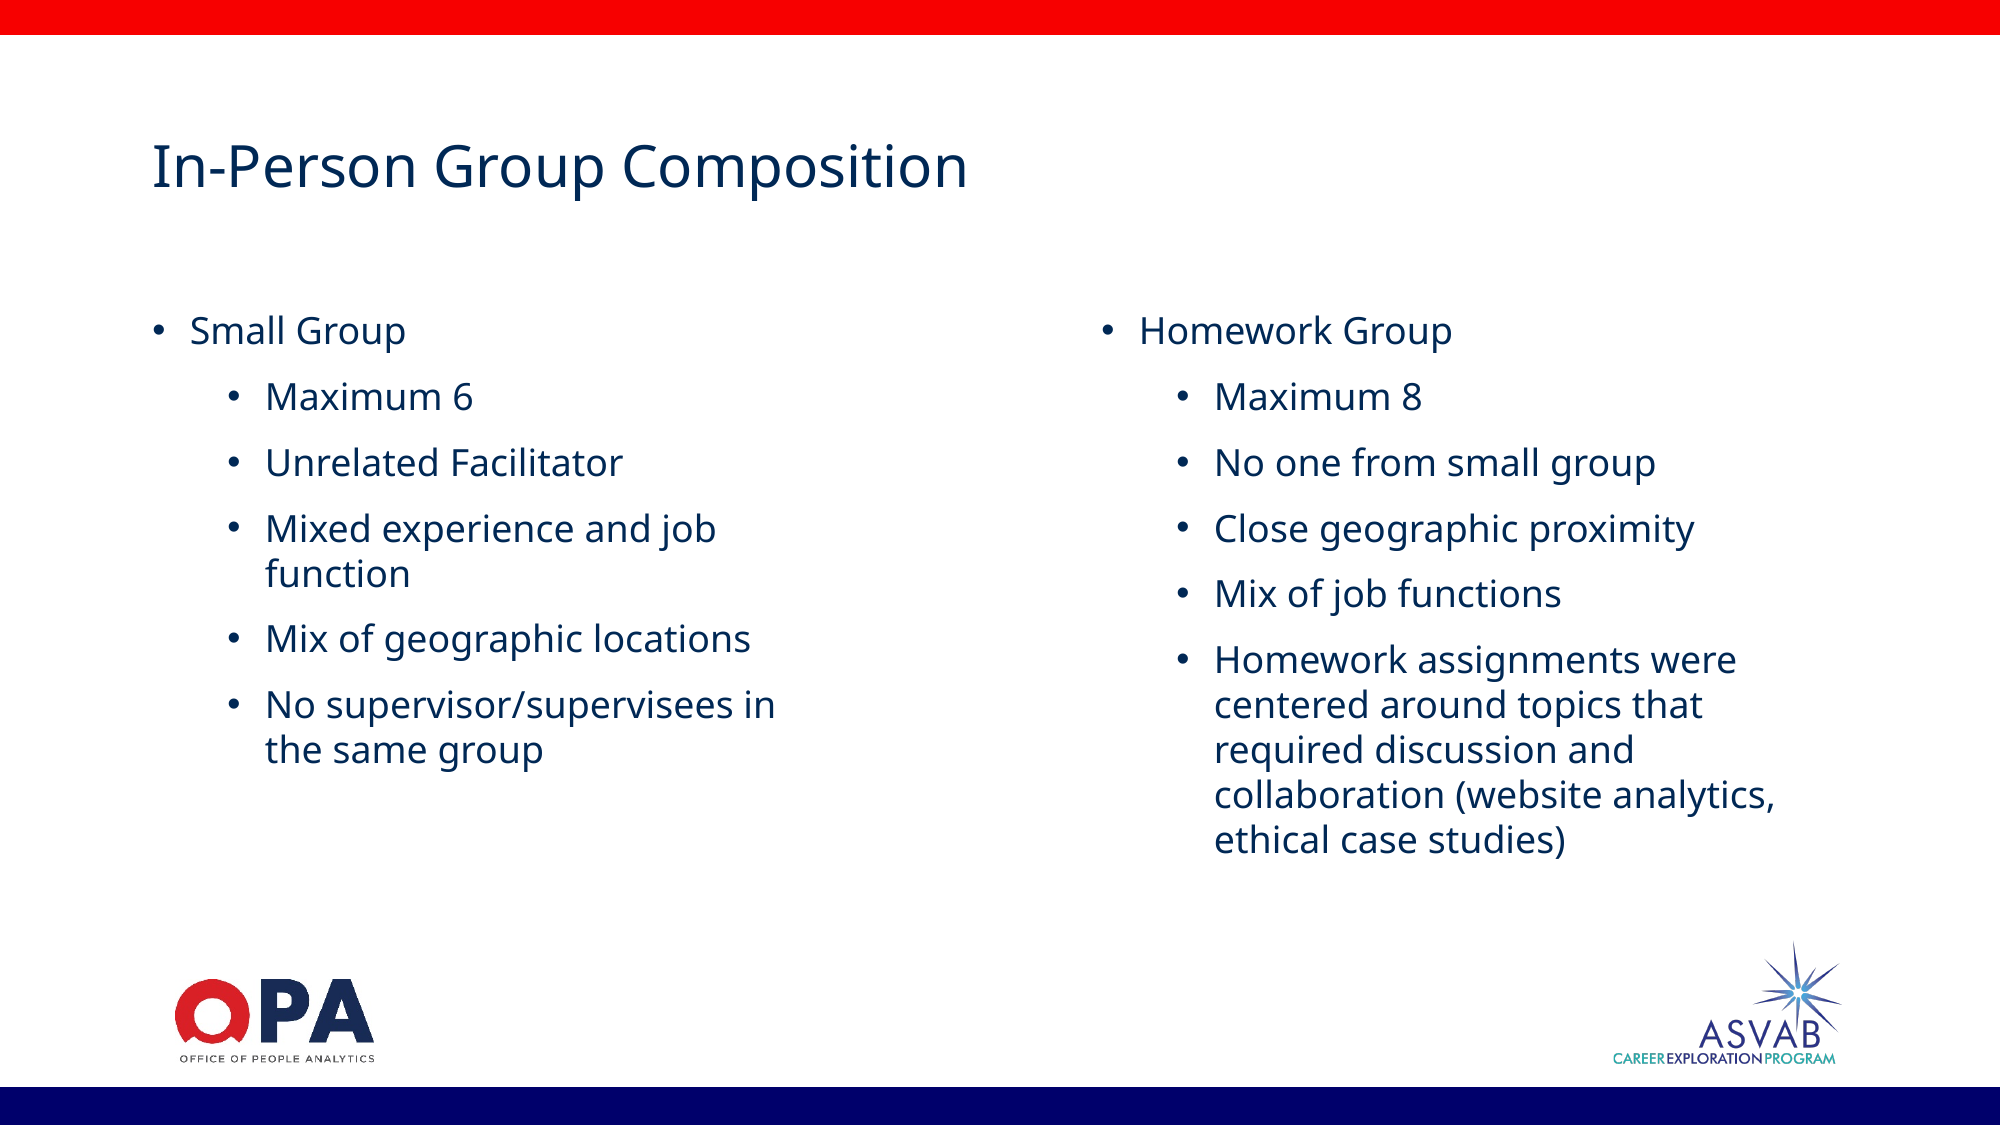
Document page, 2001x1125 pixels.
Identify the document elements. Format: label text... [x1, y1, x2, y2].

picture [175, 1014, 374, 1064]
text_box Homework Group Maximum 8 No one from small group Close geographic proximity Mix of job functions Homework assignments were centered around topics that required discussion and collaboration (website analytics, ethical case studies) [1086, 299, 1803, 1014]
picture [0, 0, 2000, 35]
title In-Person Group Composition [137, 59, 1863, 278]
list Small Group Maximum 6 Unrelated Facilitator Mixed experience and job function Mix of geographic locations No supervisor/supervisees in the same group [137, 299, 854, 1014]
picture [0, 1087, 2000, 1125]
